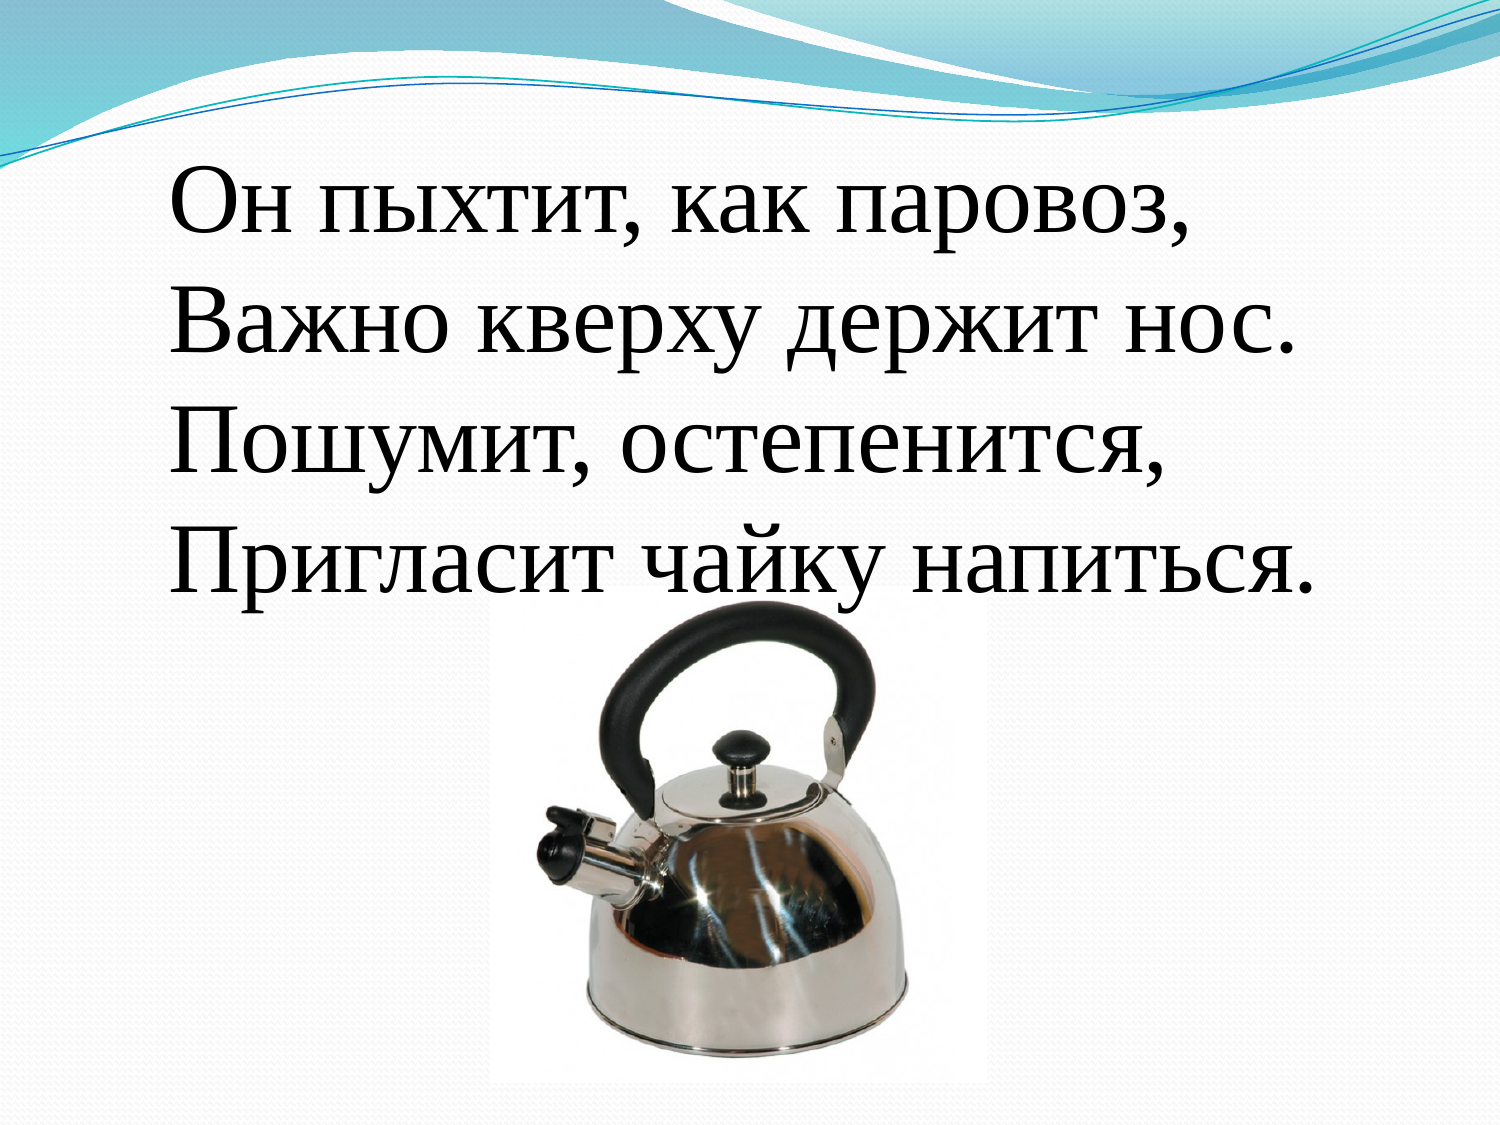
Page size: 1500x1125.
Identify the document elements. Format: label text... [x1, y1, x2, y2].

text_box Он пыхтит, как паровоз, Важно кверху держит нос. Пошумит, остепенится, Пригласит чайку напиться. [153, 125, 1335, 665]
picture [489, 585, 987, 1083]
